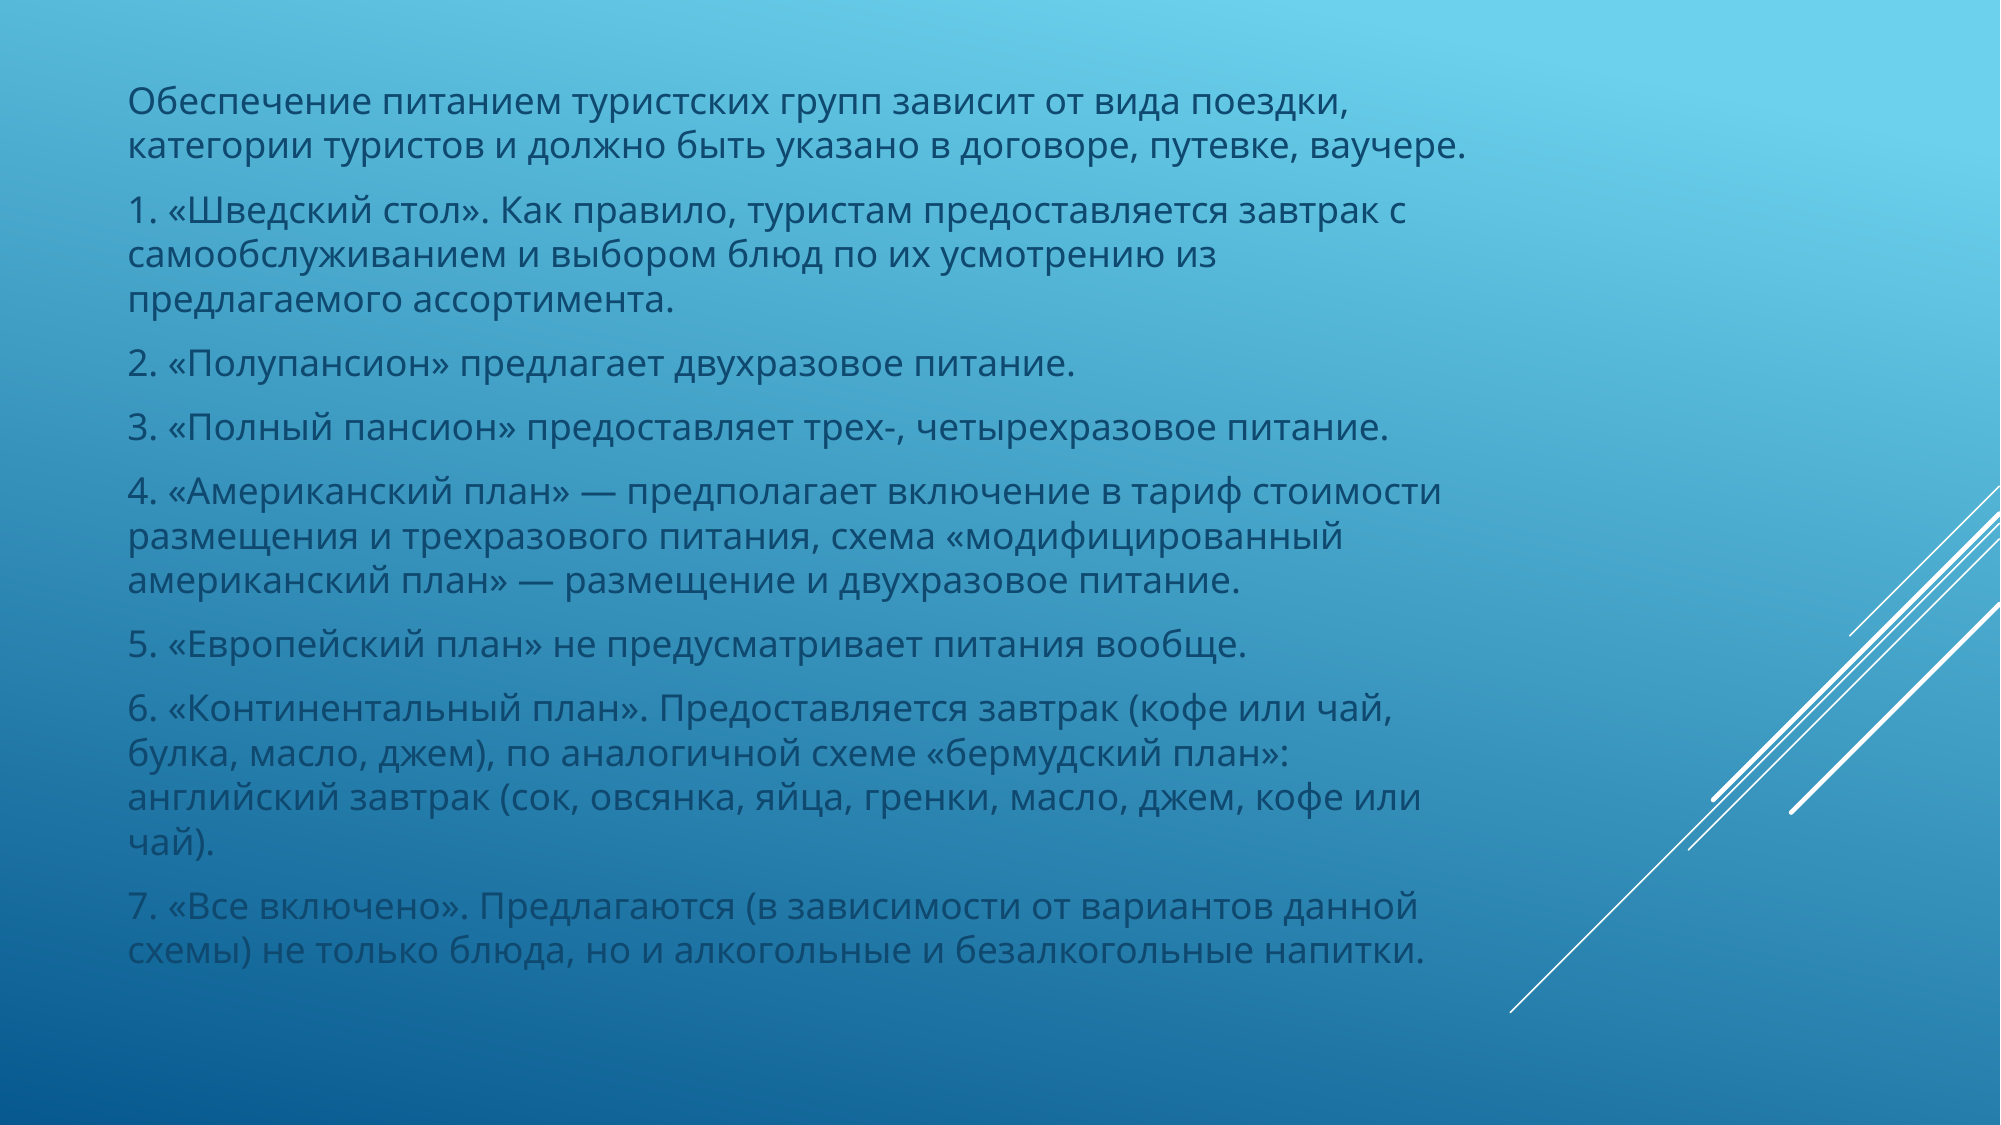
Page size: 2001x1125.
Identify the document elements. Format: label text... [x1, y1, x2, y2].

list Обеспечение питанием туристских групп зависит от вида поездки, категории туристов и должно быть указано в договоре, путевке, ваучере. 1. «Шведский стол». Как правило, туристам предоставляется завтрак с самообслуживанием и выбором блюд по их усмотрению из предлагаемого ассортимента. 2. «Полупансион» предлагает двухразовое питание. 3. «Полный пансион» предоставляет трех-, четырехразовое питание. 4. «Американский план» — предполагает включение в тариф стоимости размещения и трехразового питания, схема «модифицированный американский план» — размещение и двухразовое питание. 5. «Европейский план» не предусматривает питания вообще. 6. «Континентальный план». Предоставляется завтрак (кофе или чай, булка, масло, джем), по аналогичной схеме «бермудский план»: английский завтрак (сок, овсянка, яйца, гренки, масло, джем, кофе или чай). 7. «Все включено». Предлагаются (в зависимости от вариантов данной схемы) не только блюда, но и алкогольные и безалкогольные напитки. [112, 69, 1513, 984]
